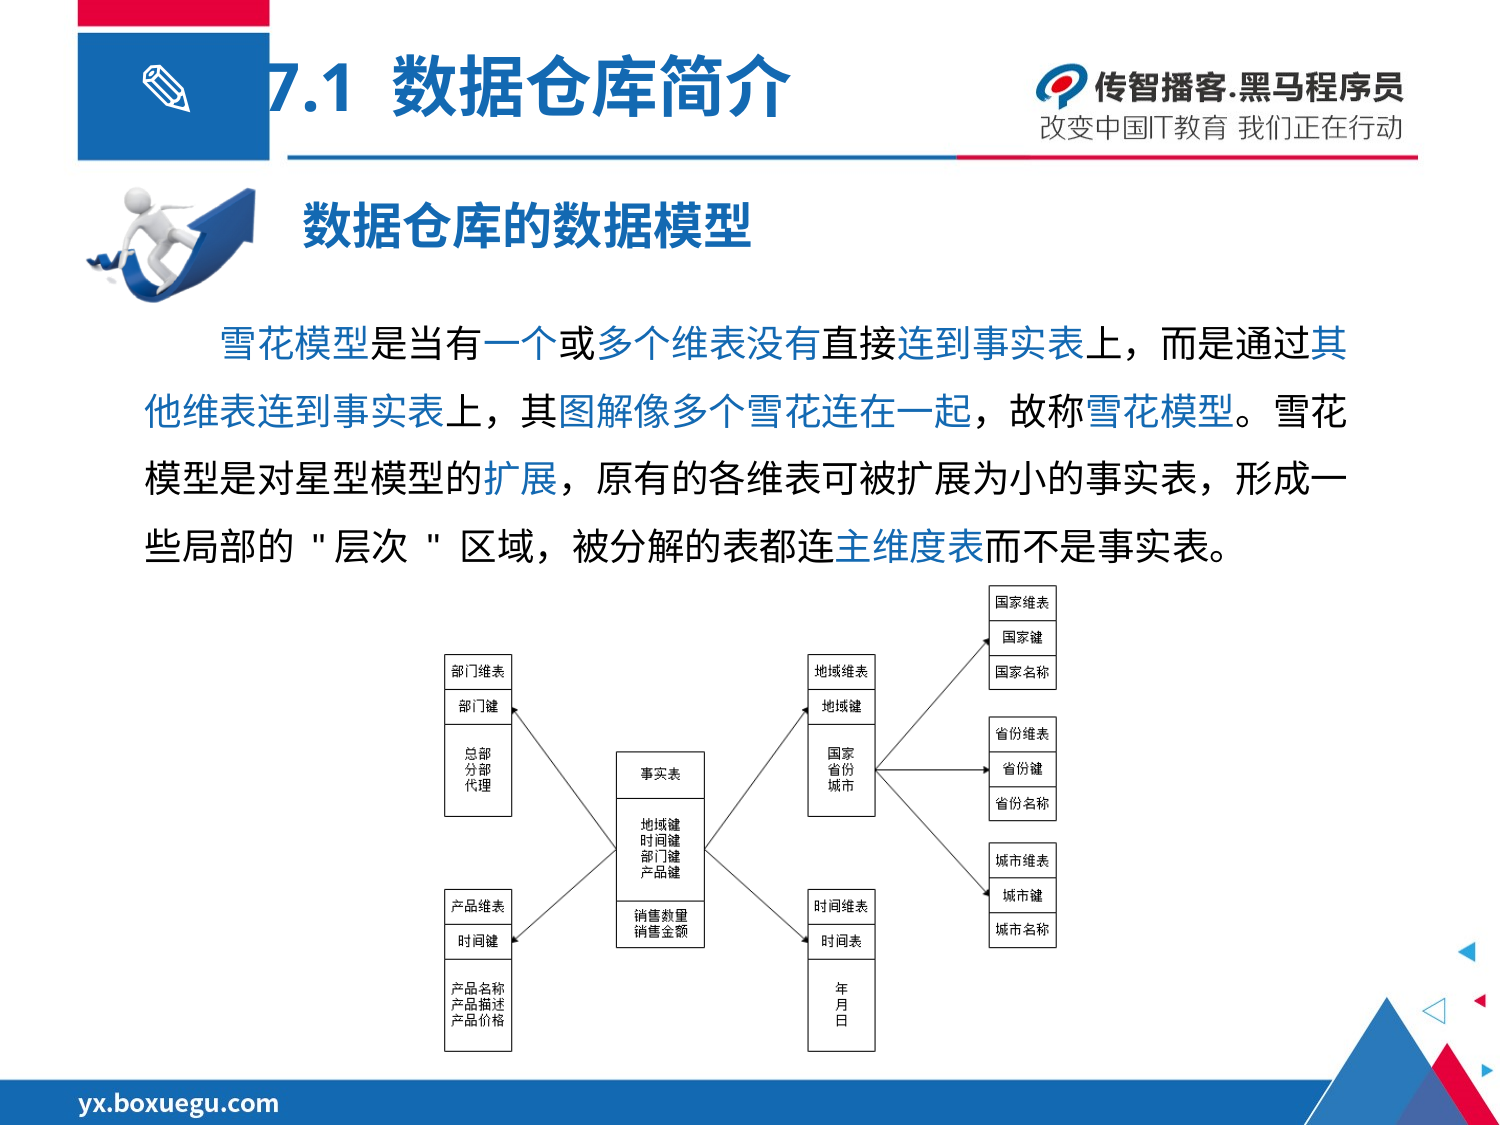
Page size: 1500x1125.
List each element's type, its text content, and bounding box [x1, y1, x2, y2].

text_box 数据仓库的数据模型 [288, 187, 768, 263]
text_box 7.1 数据仓库简介 [41, 22, 1007, 148]
picture [0, 0, 1500, 158]
picture [0, 159, 1500, 1125]
text_box 雪花模型是当有一个或多个维表没有直接连到事实表上，而是通过其他维表连到事实表上，其图解像多个雪花连在一起，故称雪花模型。雪花模型是对星型模型的扩展，原有的各维表可被扩展为小的事实表，形成一些局部的 "层次 " 区域，被分解的表都连主维度表而不是事实表。 [129, 290, 1364, 575]
text_box [0, 158, 1500, 289]
